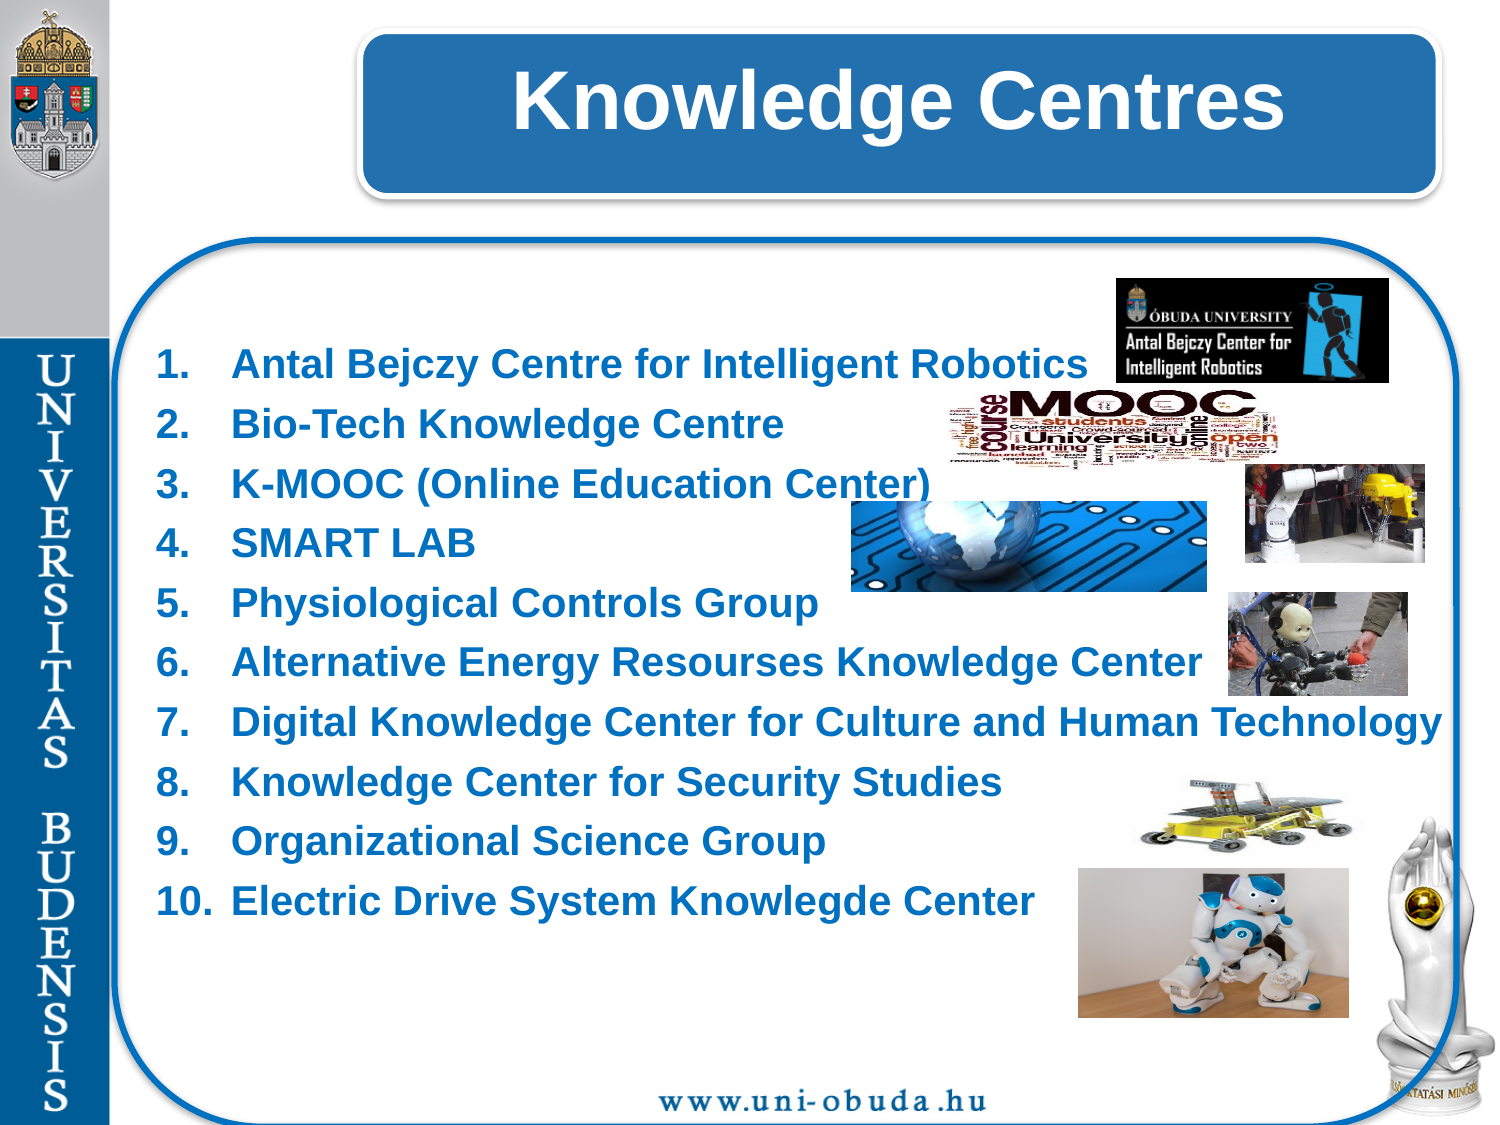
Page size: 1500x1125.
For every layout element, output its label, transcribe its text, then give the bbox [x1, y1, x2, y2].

picture [948, 388, 1425, 564]
picture [1116, 278, 1389, 384]
text_box Knowledge Centres [356, 27, 1442, 200]
picture [0, 0, 1500, 1125]
picture [1228, 592, 1409, 696]
picture [851, 501, 1207, 593]
picture [1078, 867, 1349, 1018]
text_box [114, 239, 1500, 1125]
picture [1101, 774, 1389, 858]
